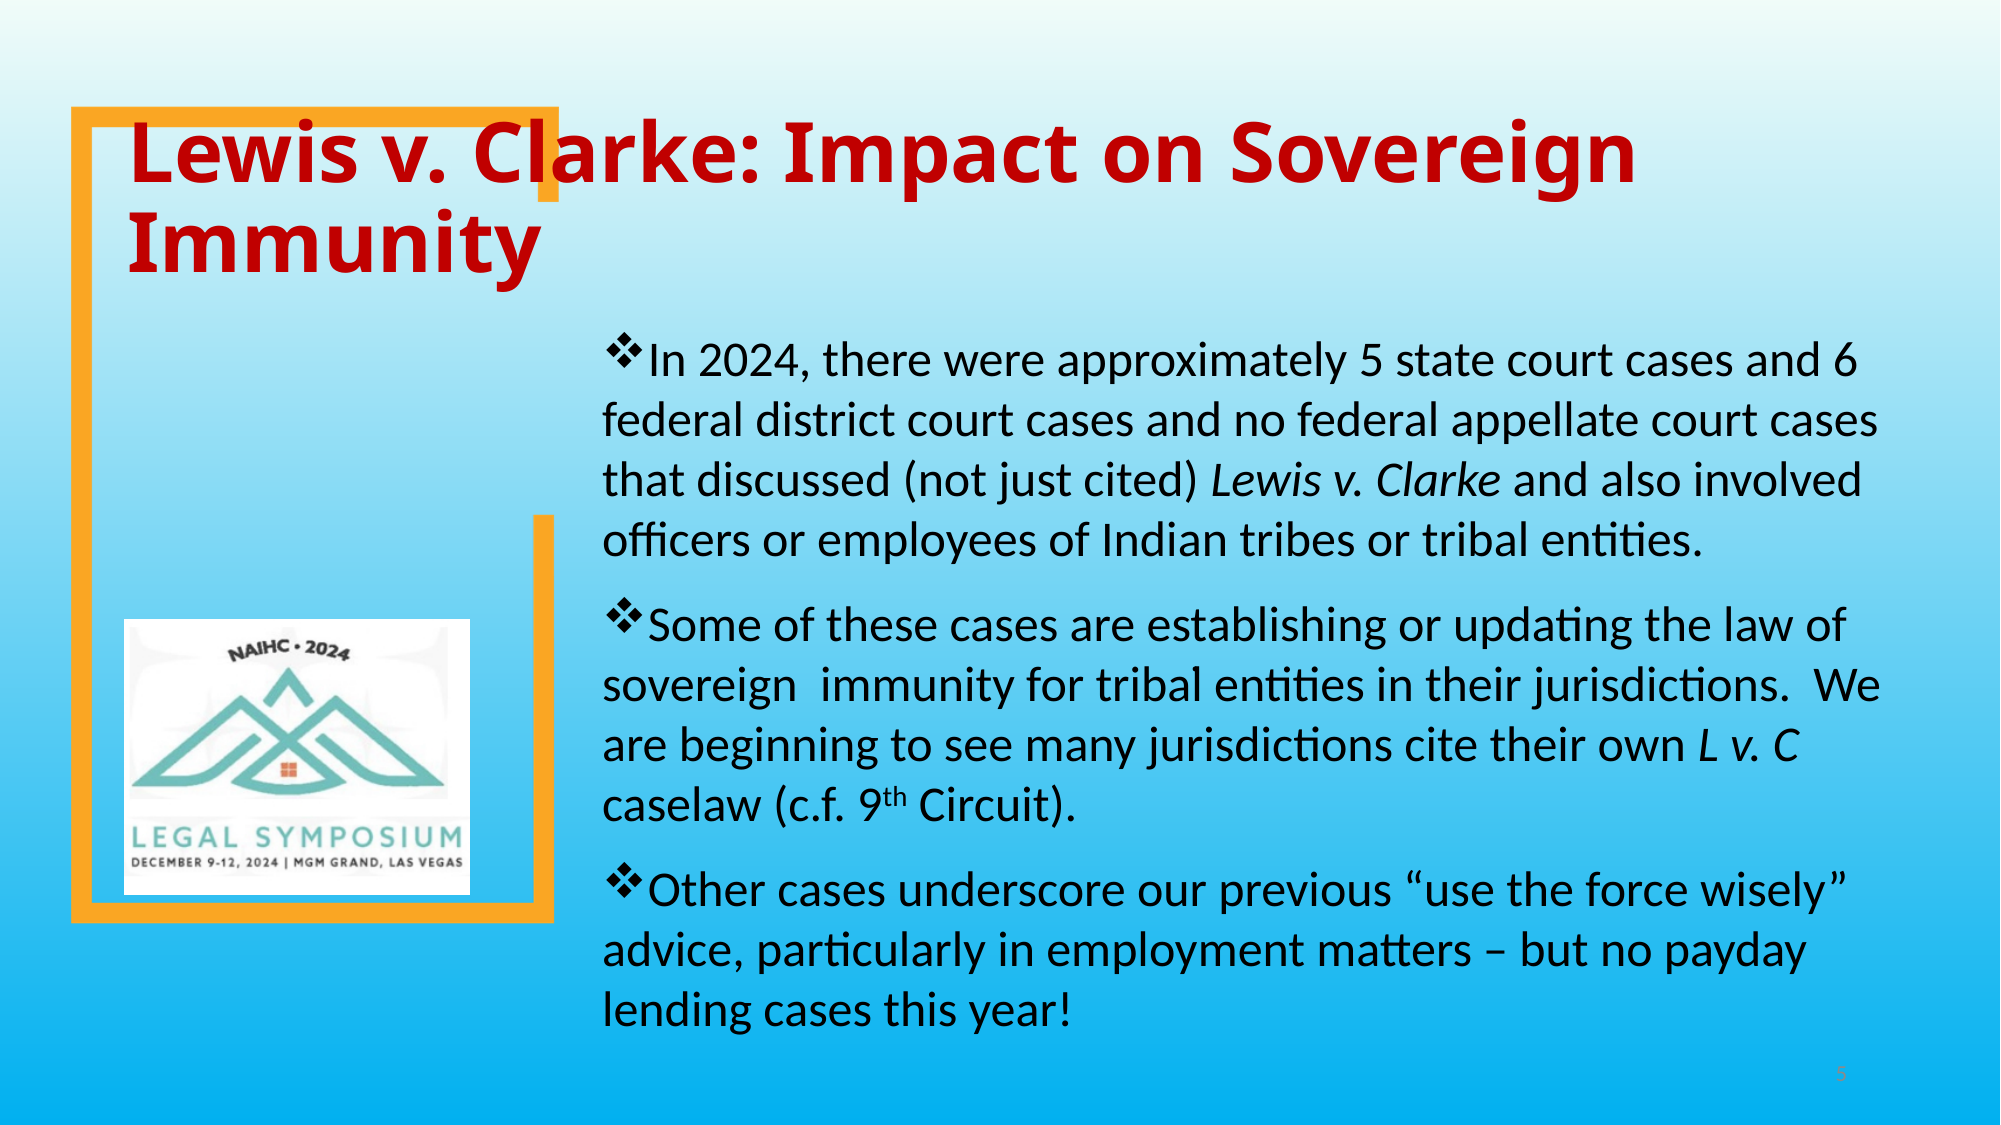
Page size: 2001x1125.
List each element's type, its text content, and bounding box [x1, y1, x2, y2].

picture [71, 105, 559, 924]
text_box In 2024, there were approximately 5 state court cases and 6 federal district court cases and no federal appellate court cases that discussed (not just cited) Lewis v. Clarke and also involved officers or employees of Indian tribes or tribal entities. Some of these cases are establishing or updating the law of sovereign immunity for tribal entities in their jurisdictions. We are beginning to see many jurisdictions cite their own L v. C caselaw (c.f. 9th Circuit). Other cases underscore our previous “use the force wisely” advice, particularly in employment matters – but no payday lending cases this year! [587, 319, 1915, 1045]
slide_number 5 [1412, 1042, 1863, 1103]
title Lewis v. Clarke: Impact on Sovereign Immunity [559, 106, 1915, 298]
